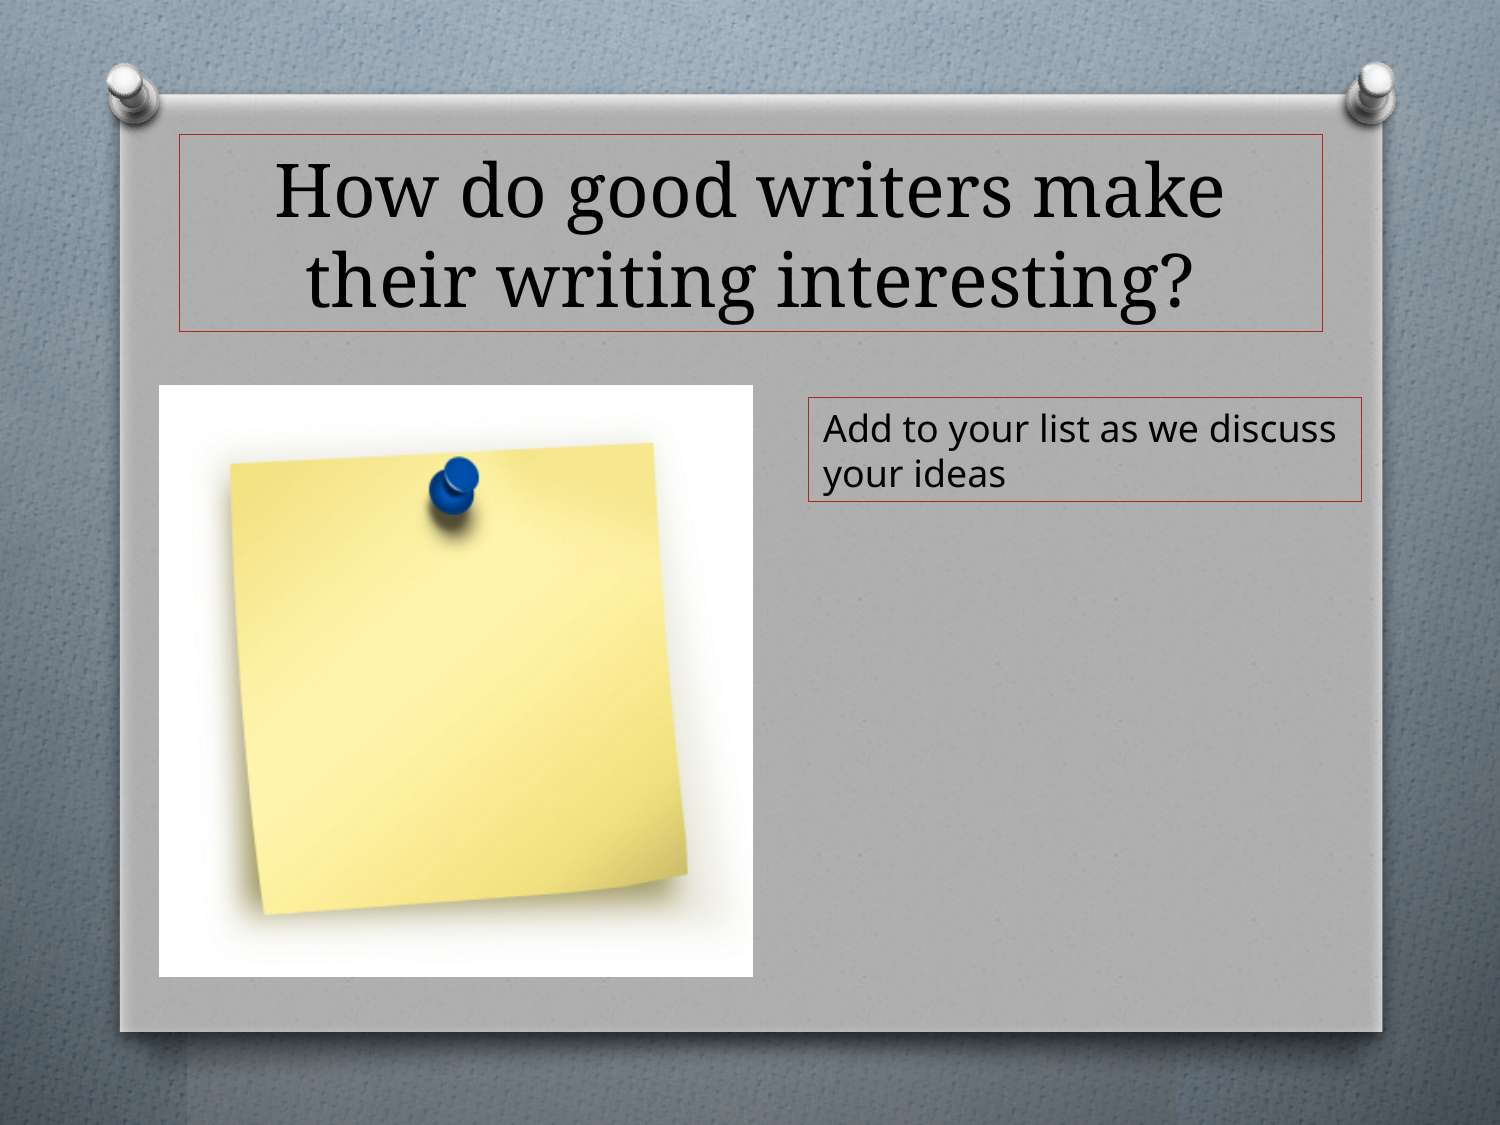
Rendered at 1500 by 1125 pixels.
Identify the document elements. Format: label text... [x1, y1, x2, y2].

title How do good writers make their writing interesting? [179, 134, 1323, 332]
picture [75, 29, 198, 153]
picture [1317, 35, 1439, 156]
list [159, 385, 753, 977]
text_box Add to your list as we discuss your ideas [808, 397, 1362, 502]
